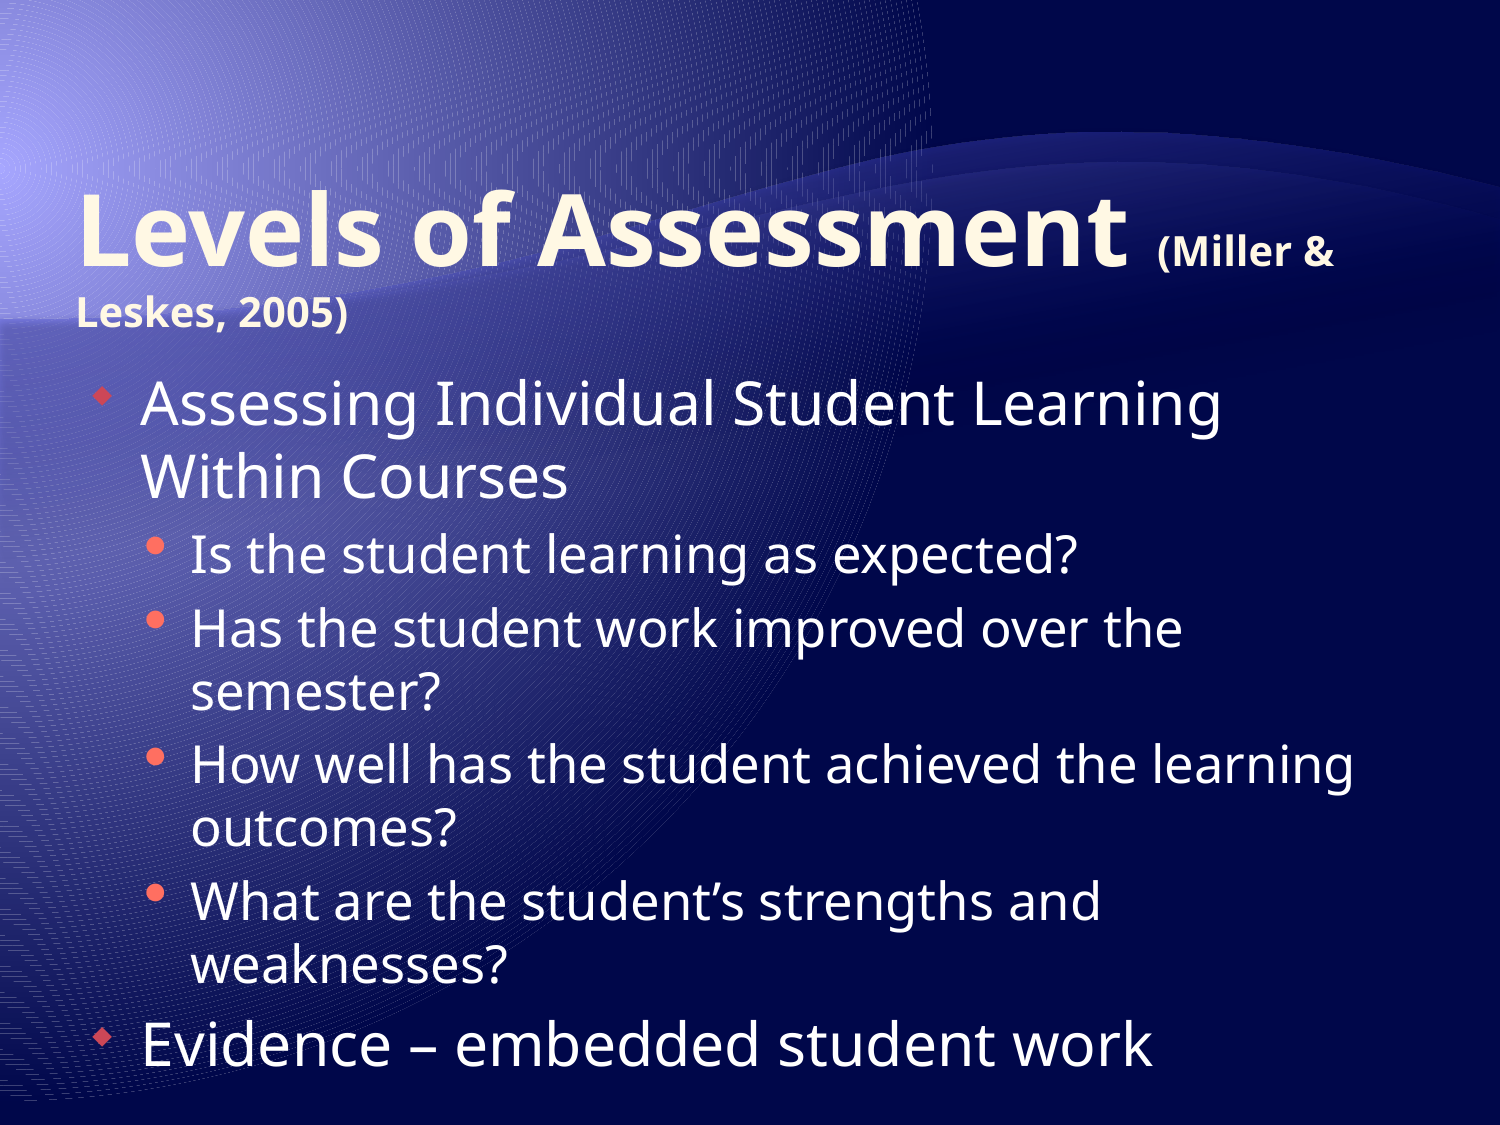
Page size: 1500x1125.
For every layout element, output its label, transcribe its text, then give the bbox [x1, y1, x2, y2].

title Levels of Assessment (Miller & Leskes, 2005) [75, 87, 1425, 338]
list Assessing Individual Student Learning Within Courses Is the student learning as expected? Has the student work improved over the semester? How well has the student achieved the learning outcomes? What are the student’s strengths and weaknesses? Evidence – embedded student work [75, 357, 1425, 1088]
